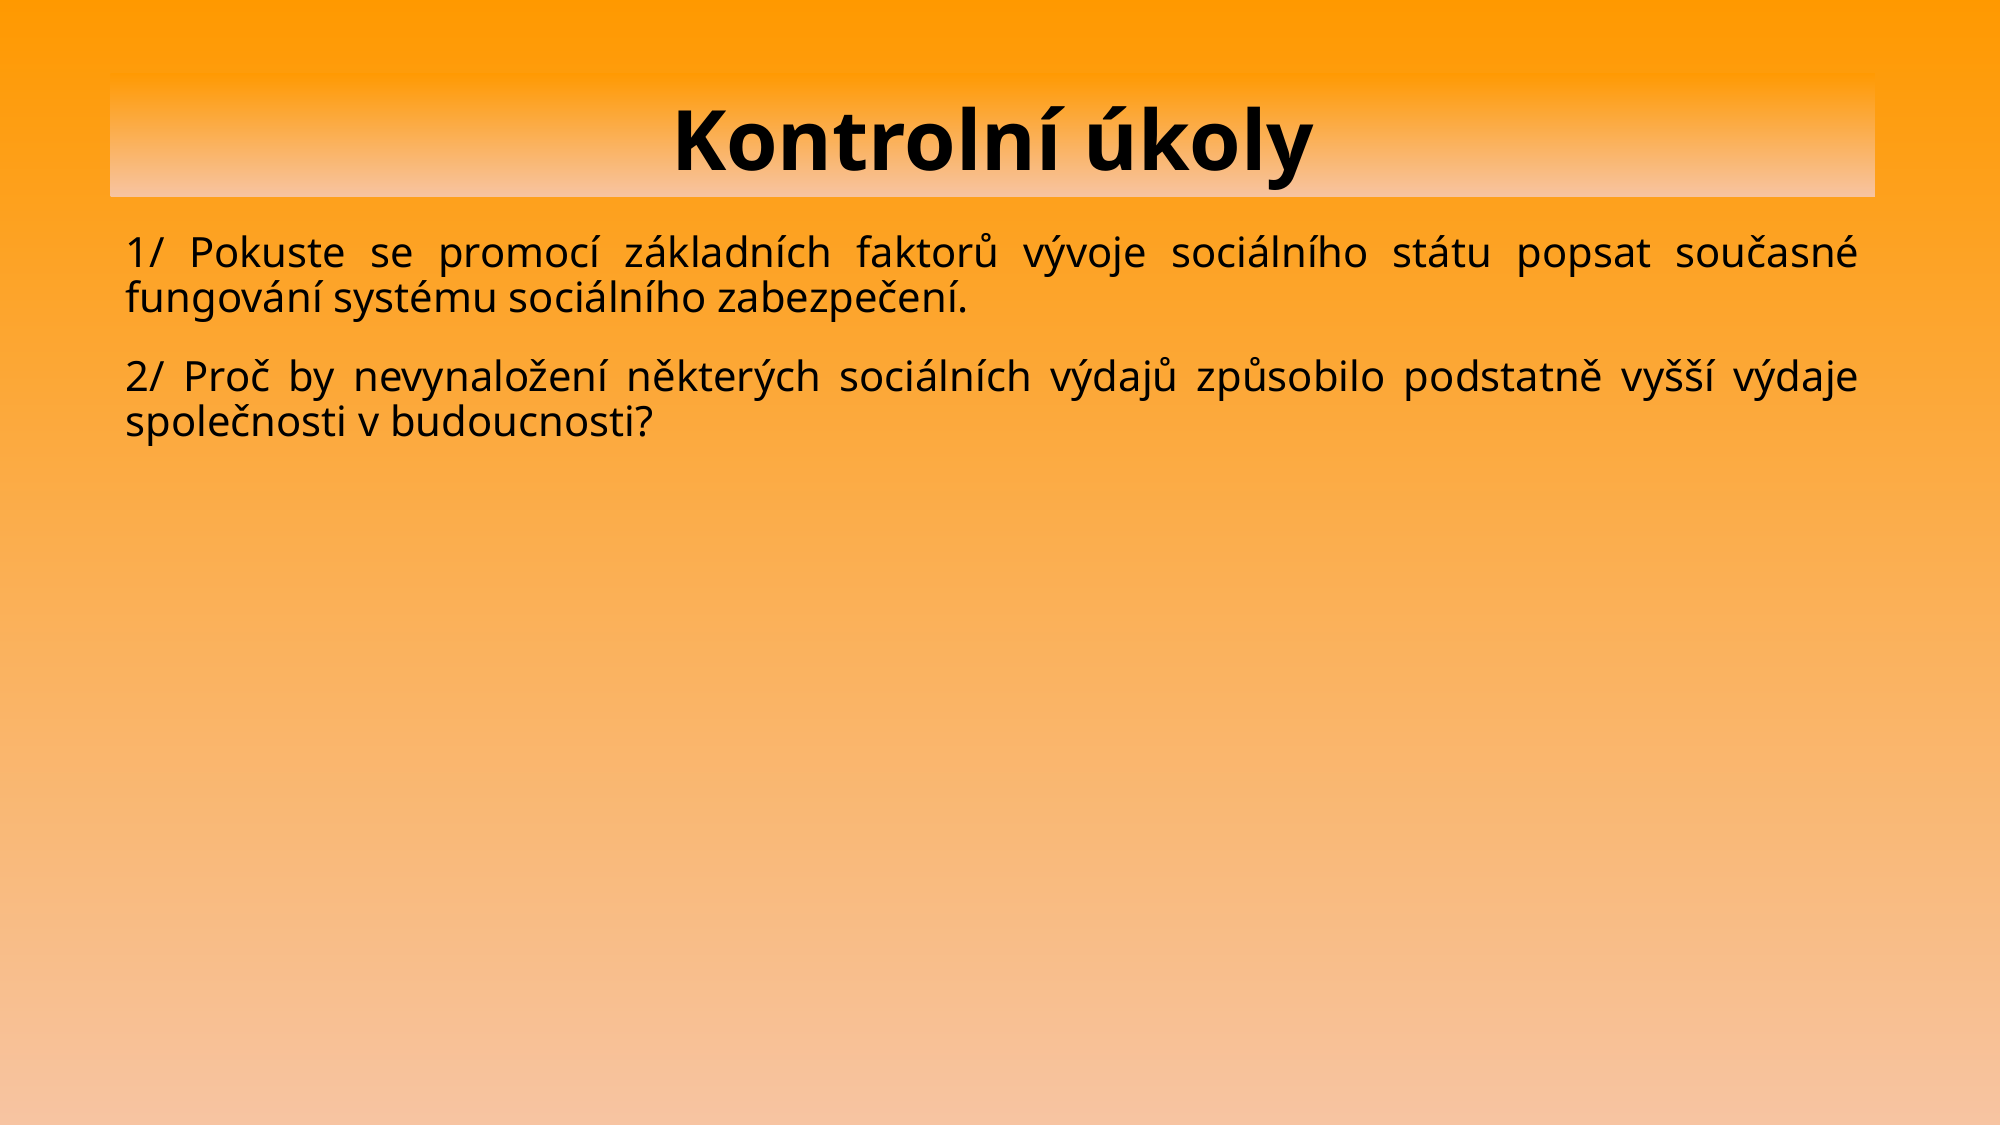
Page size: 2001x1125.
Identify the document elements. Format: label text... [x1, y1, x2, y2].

title Kontrolní úkoly [110, 73, 1875, 197]
subtitle 1/ Pokuste se promocí základních faktorů vývoje sociálního státu popsat současné fungování systému sociálního zabezpečení. 2/ Proč by nevynaložení některých sociálních výdajů způsobilo podstatně vyšší výdaje společnosti v budoucnosti? [110, 223, 1875, 1066]
